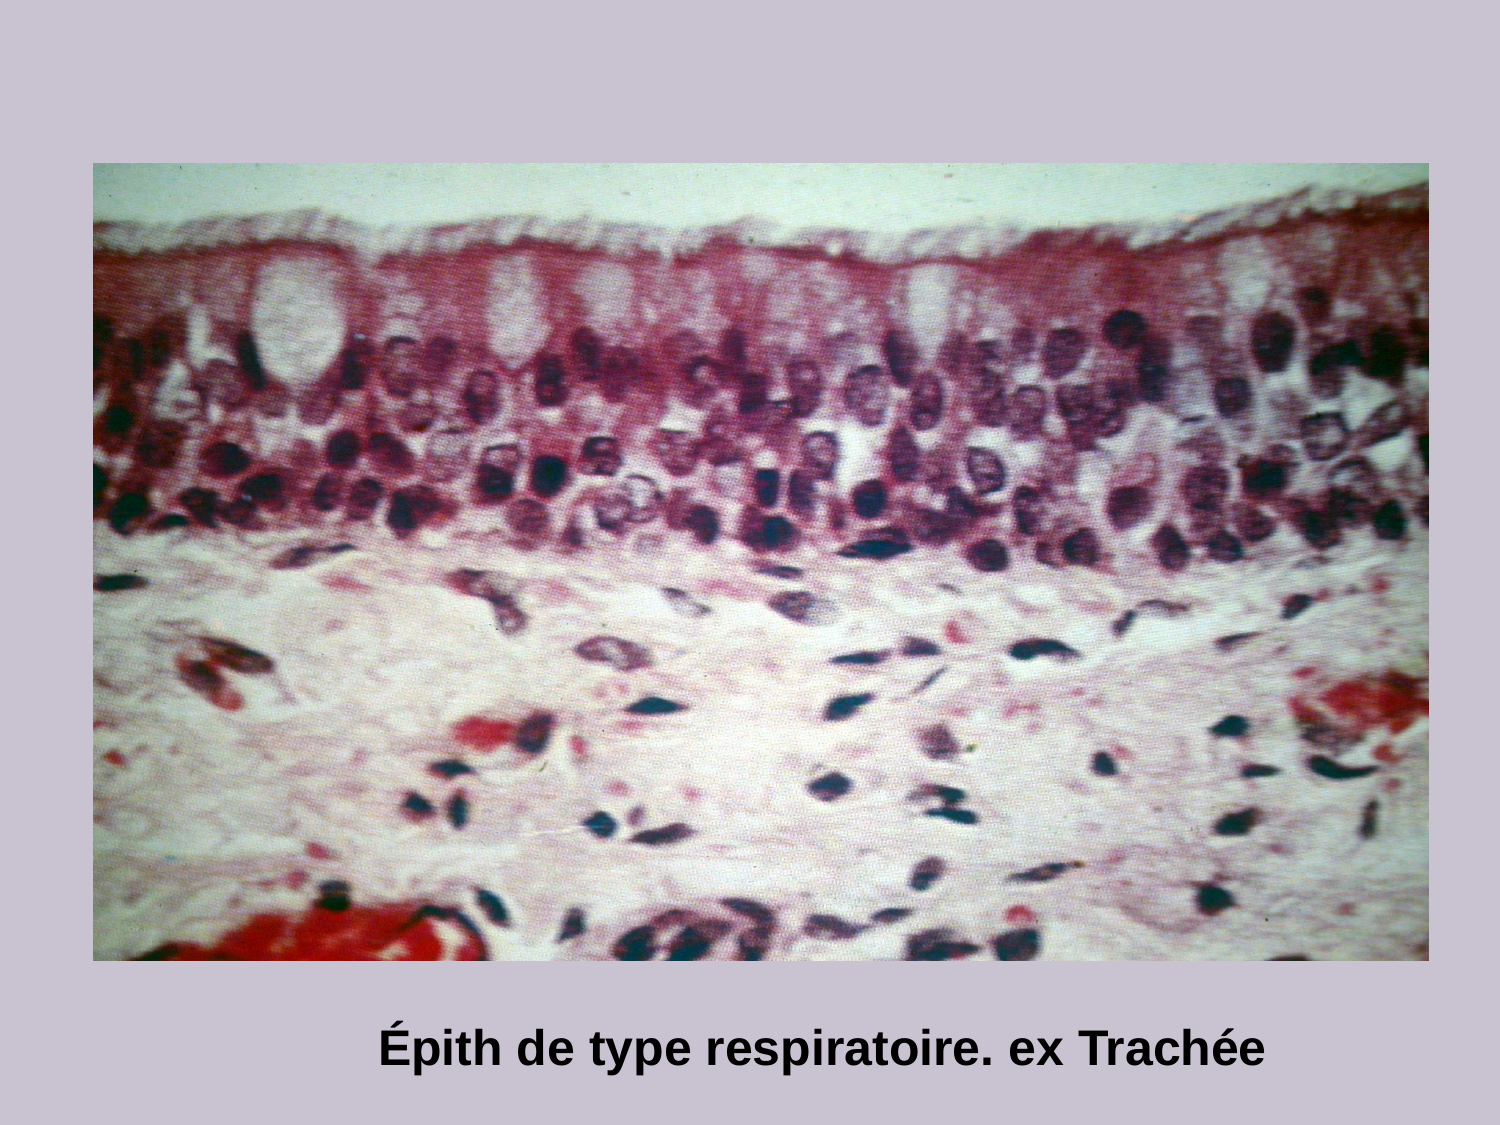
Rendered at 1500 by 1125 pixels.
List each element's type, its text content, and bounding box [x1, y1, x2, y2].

picture [93, 163, 1429, 962]
text_box Épith de type respiratoire. ex Trachée [363, 1007, 1301, 1083]
